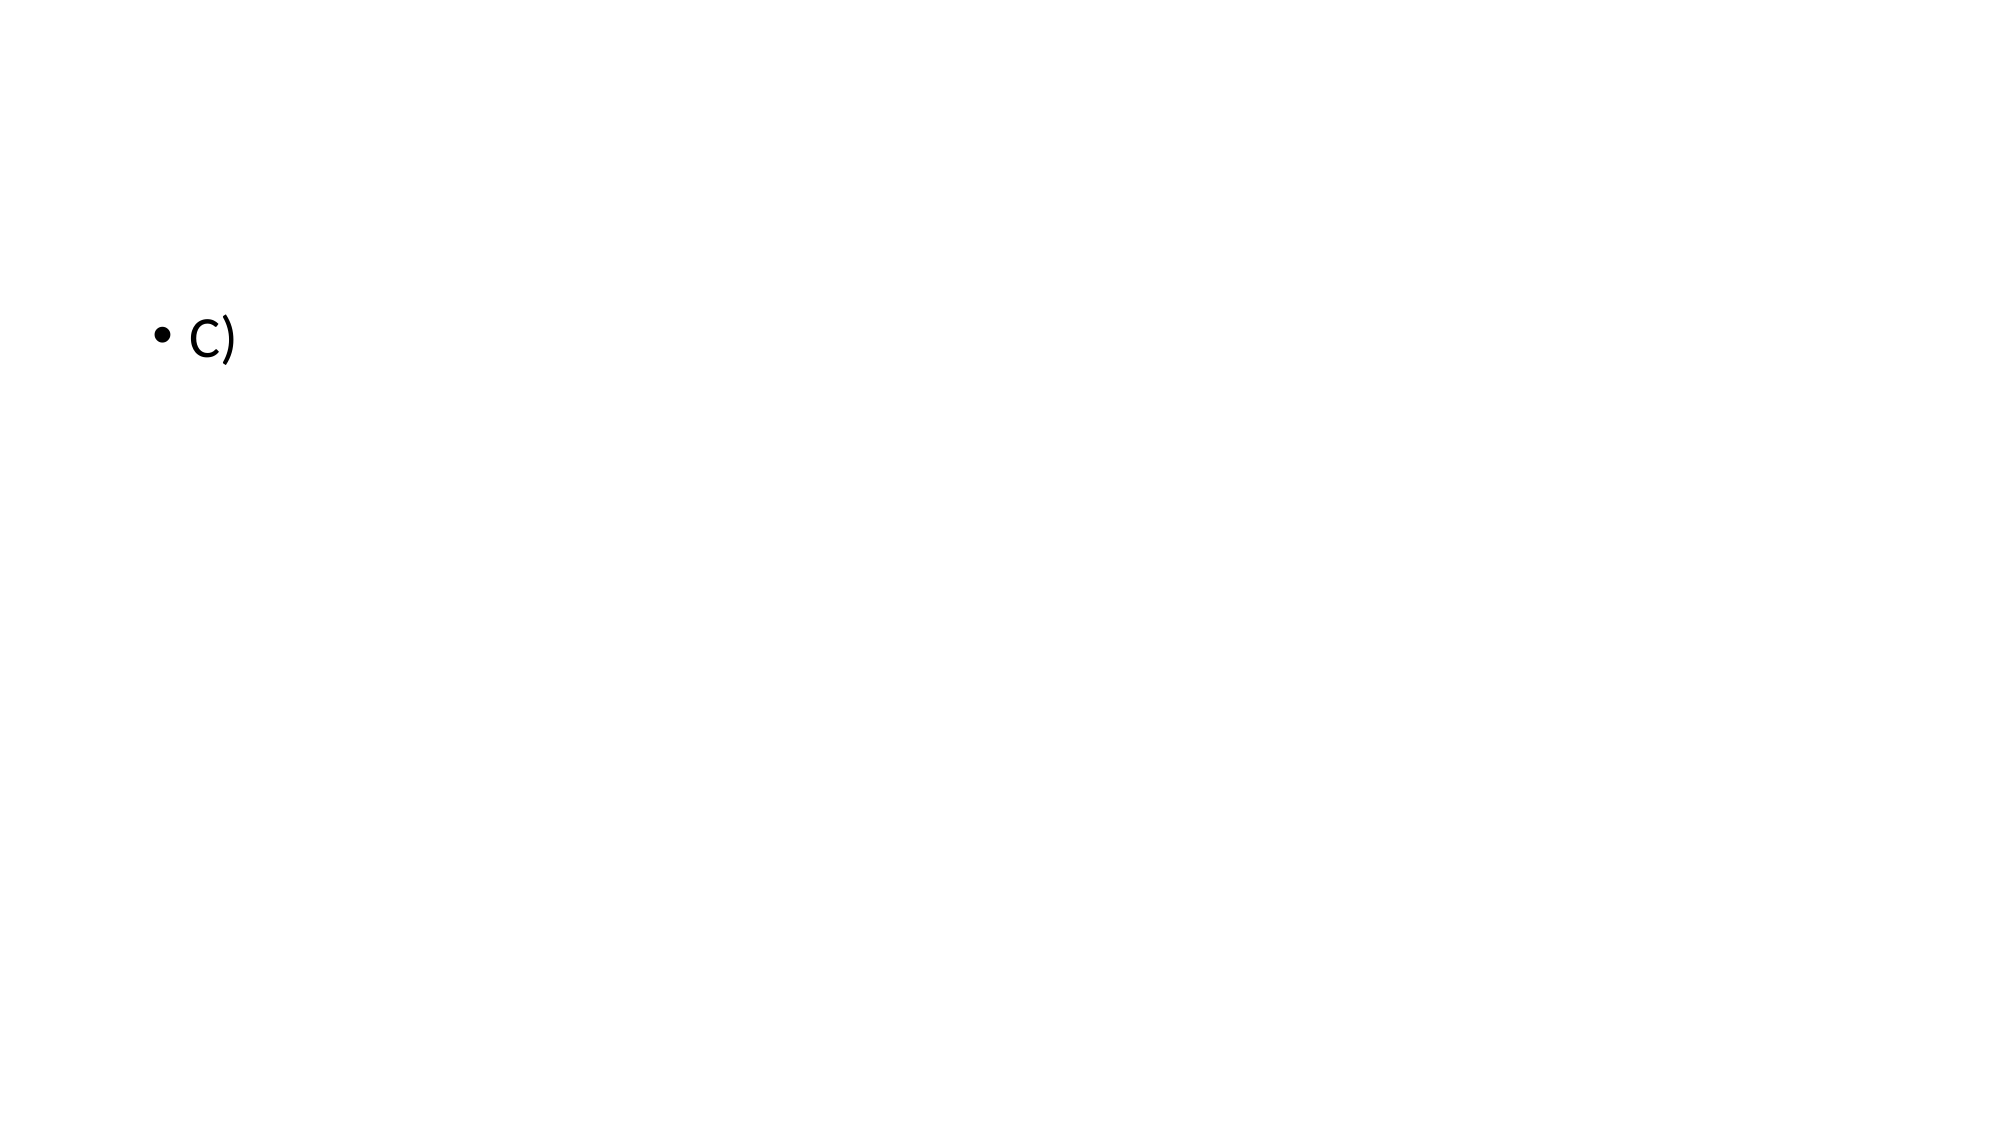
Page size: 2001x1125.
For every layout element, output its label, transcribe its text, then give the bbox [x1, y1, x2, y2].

list C) [137, 299, 1863, 1014]
